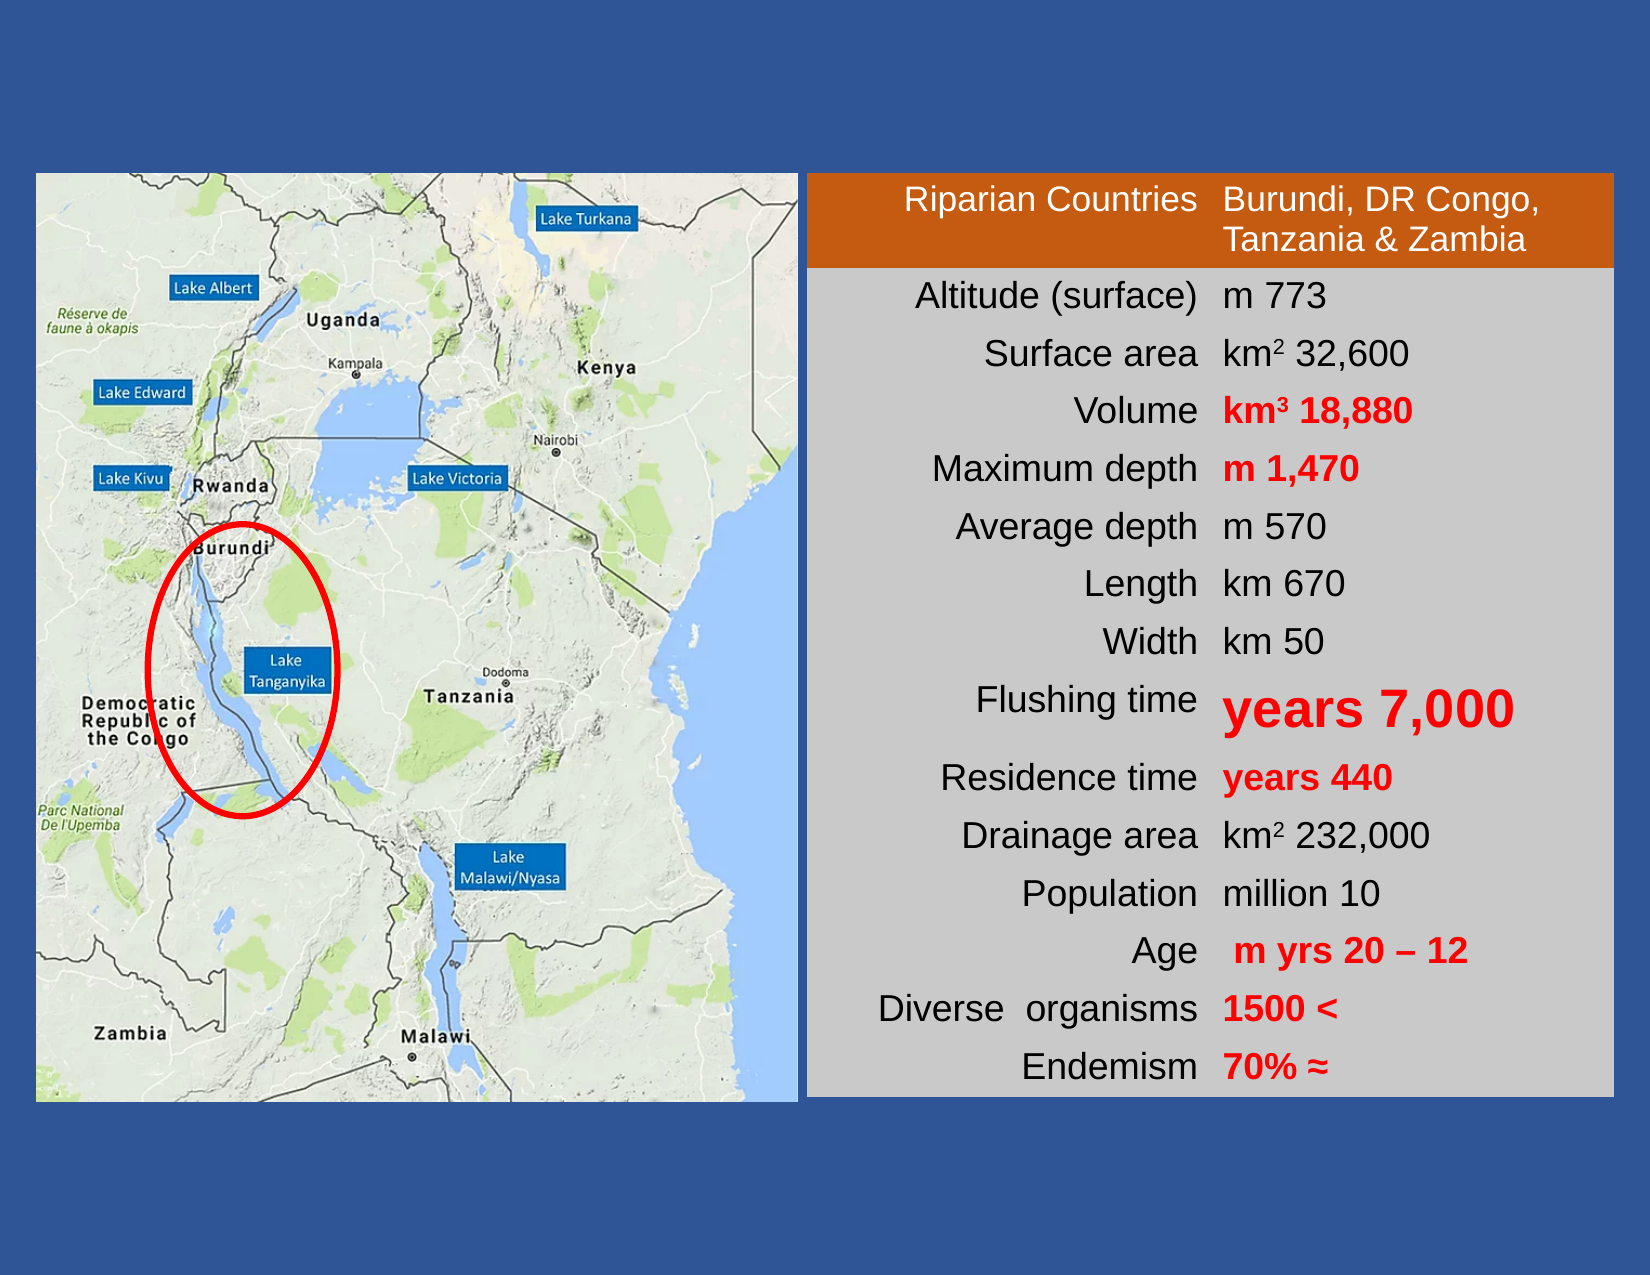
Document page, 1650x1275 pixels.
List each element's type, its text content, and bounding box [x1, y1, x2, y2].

table_cell Drainage area [807, 808, 1210, 866]
table_cell Endemism [807, 1039, 1210, 1097]
table_cell Diverse organisms [807, 981, 1210, 1039]
table_cell 570 m [1210, 499, 1614, 557]
table_cell 50 km [1210, 614, 1614, 672]
table_cell 232,000 km2 [1210, 808, 1614, 866]
table_cell 10 million [1210, 866, 1614, 924]
table_cell 440 years [1210, 751, 1614, 808]
table_cell Width [807, 614, 1210, 672]
picture [36, 173, 799, 1102]
table_cell > 1500 [1210, 981, 1614, 1039]
table_cell Length [807, 557, 1210, 614]
table_cell 18,880 km3 [1210, 384, 1614, 441]
table_header Burundi, DR Congo, Tanzania & Zambia [1210, 173, 1614, 268]
table_cell 12 – 20 m yrs [1210, 924, 1614, 981]
table_cell Surface area [807, 326, 1210, 384]
table_cell 7,000 years [1210, 672, 1614, 751]
table_cell 773 m [1210, 268, 1614, 326]
table_cell 670 km [1210, 557, 1614, 614]
table_header Riparian Countries [807, 173, 1210, 268]
table_cell Residence time [807, 751, 1210, 808]
table_cell Average depth [807, 499, 1210, 557]
table_cell ≈ 70% [1210, 1039, 1614, 1097]
table_cell Age [807, 924, 1210, 981]
table_cell 1,470 m [1210, 441, 1614, 499]
table_cell 32,600 km2 [1210, 326, 1614, 384]
table_cell Volume [807, 384, 1210, 441]
table_cell Flushing time [807, 672, 1210, 751]
table_cell Altitude (surface) [807, 268, 1210, 326]
table_cell Population [807, 866, 1210, 924]
table_cell Maximum depth [807, 441, 1210, 499]
